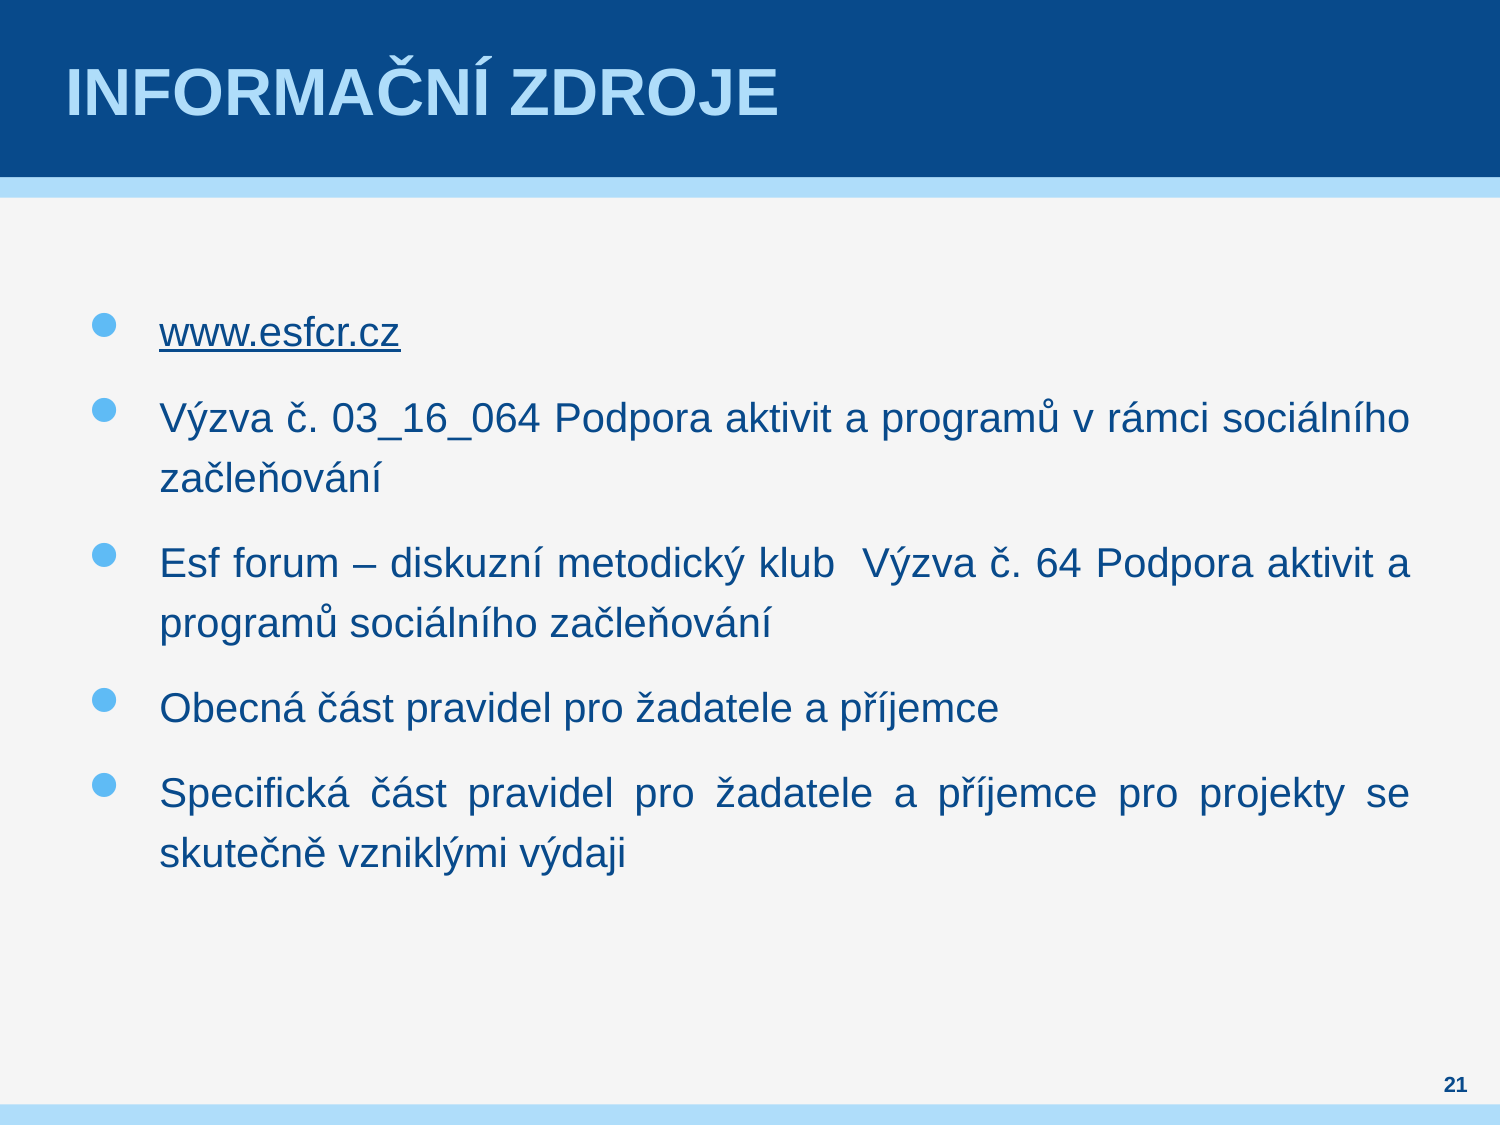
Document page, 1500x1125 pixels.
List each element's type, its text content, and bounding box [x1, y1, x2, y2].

title Informační zdroje [59, 0, 1441, 178]
list www.esfcr.cz Výzva č. 03_16_064 Podpora aktivit a programů v rámci sociálního začleňování Esf forum – diskuzní metodický klub Výzva č. 64 Podpora aktivit a programů sociálního začleňování Obecná část pravidel pro žadatele a příjemce Specifická část pravidel pro žadatele a příjemce pro projekty se skutečně vzniklými výdaji [88, 295, 1412, 1004]
slide_number 21 [1417, 1068, 1495, 1099]
